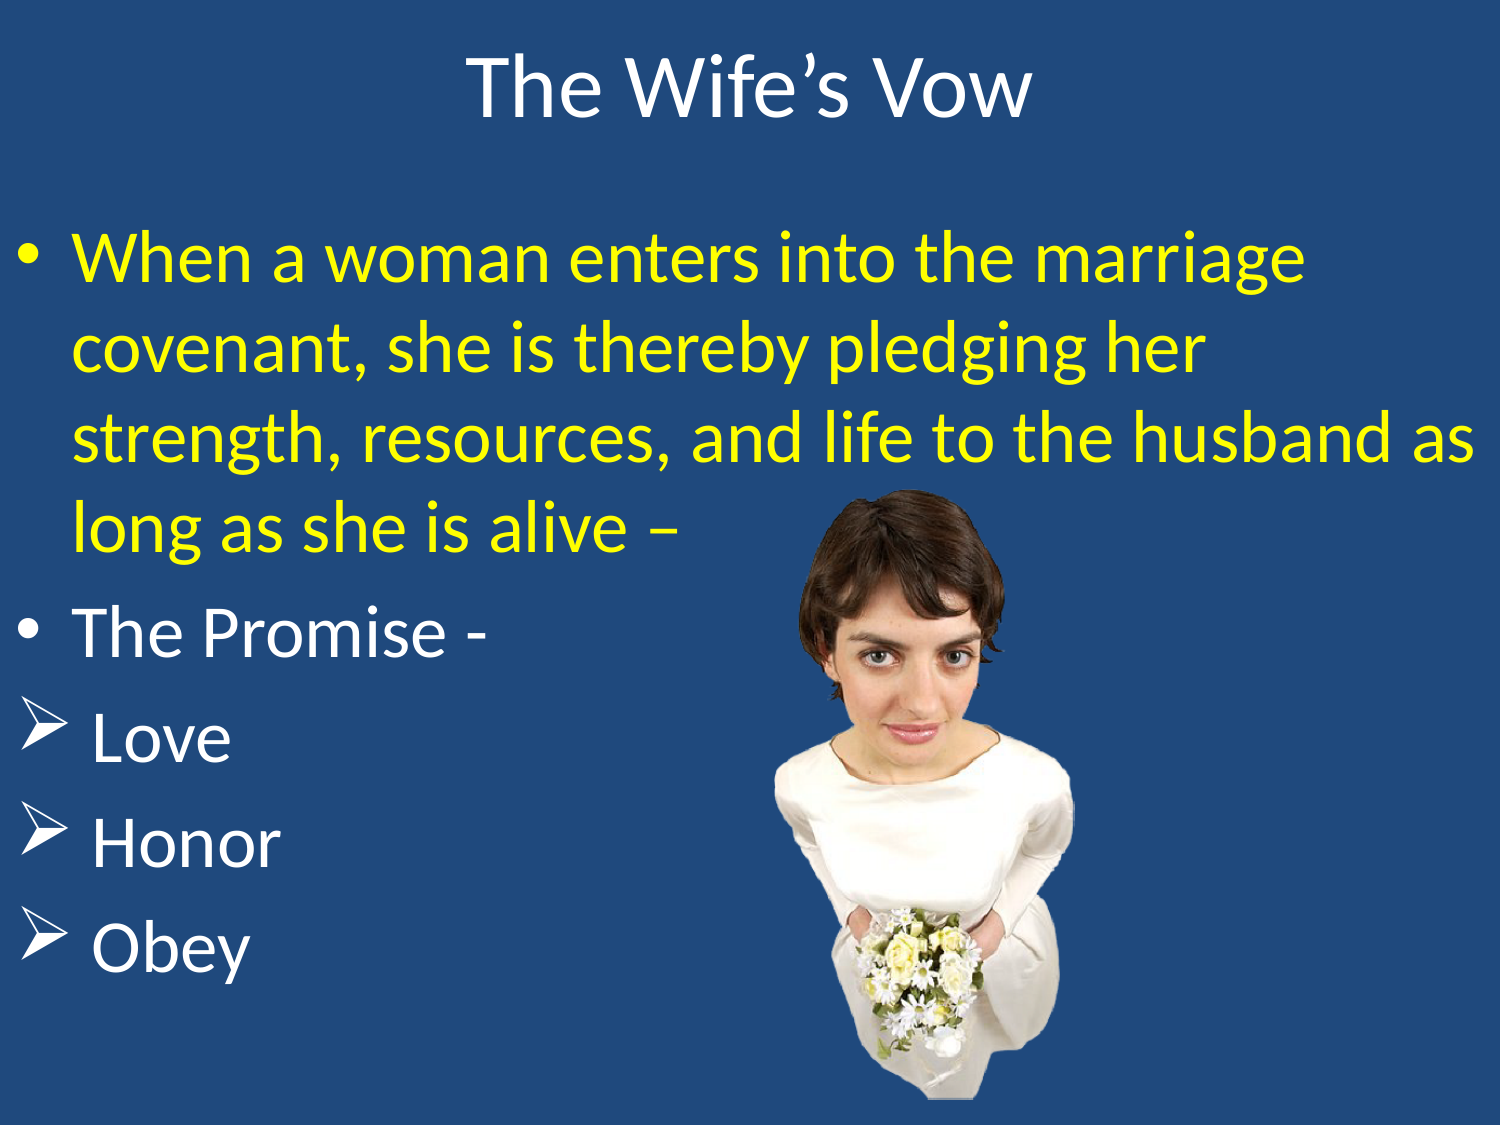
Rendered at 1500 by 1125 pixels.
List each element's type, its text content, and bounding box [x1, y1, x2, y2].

title The Wife’s Vow [75, 0, 1425, 163]
list When a woman enters into the marriage covenant, she is thereby pledging her strength, resources, and life to the husband as long as she is alive – The Promise - Love Honor Obey [0, 200, 1500, 1125]
picture [774, 488, 1076, 1101]
